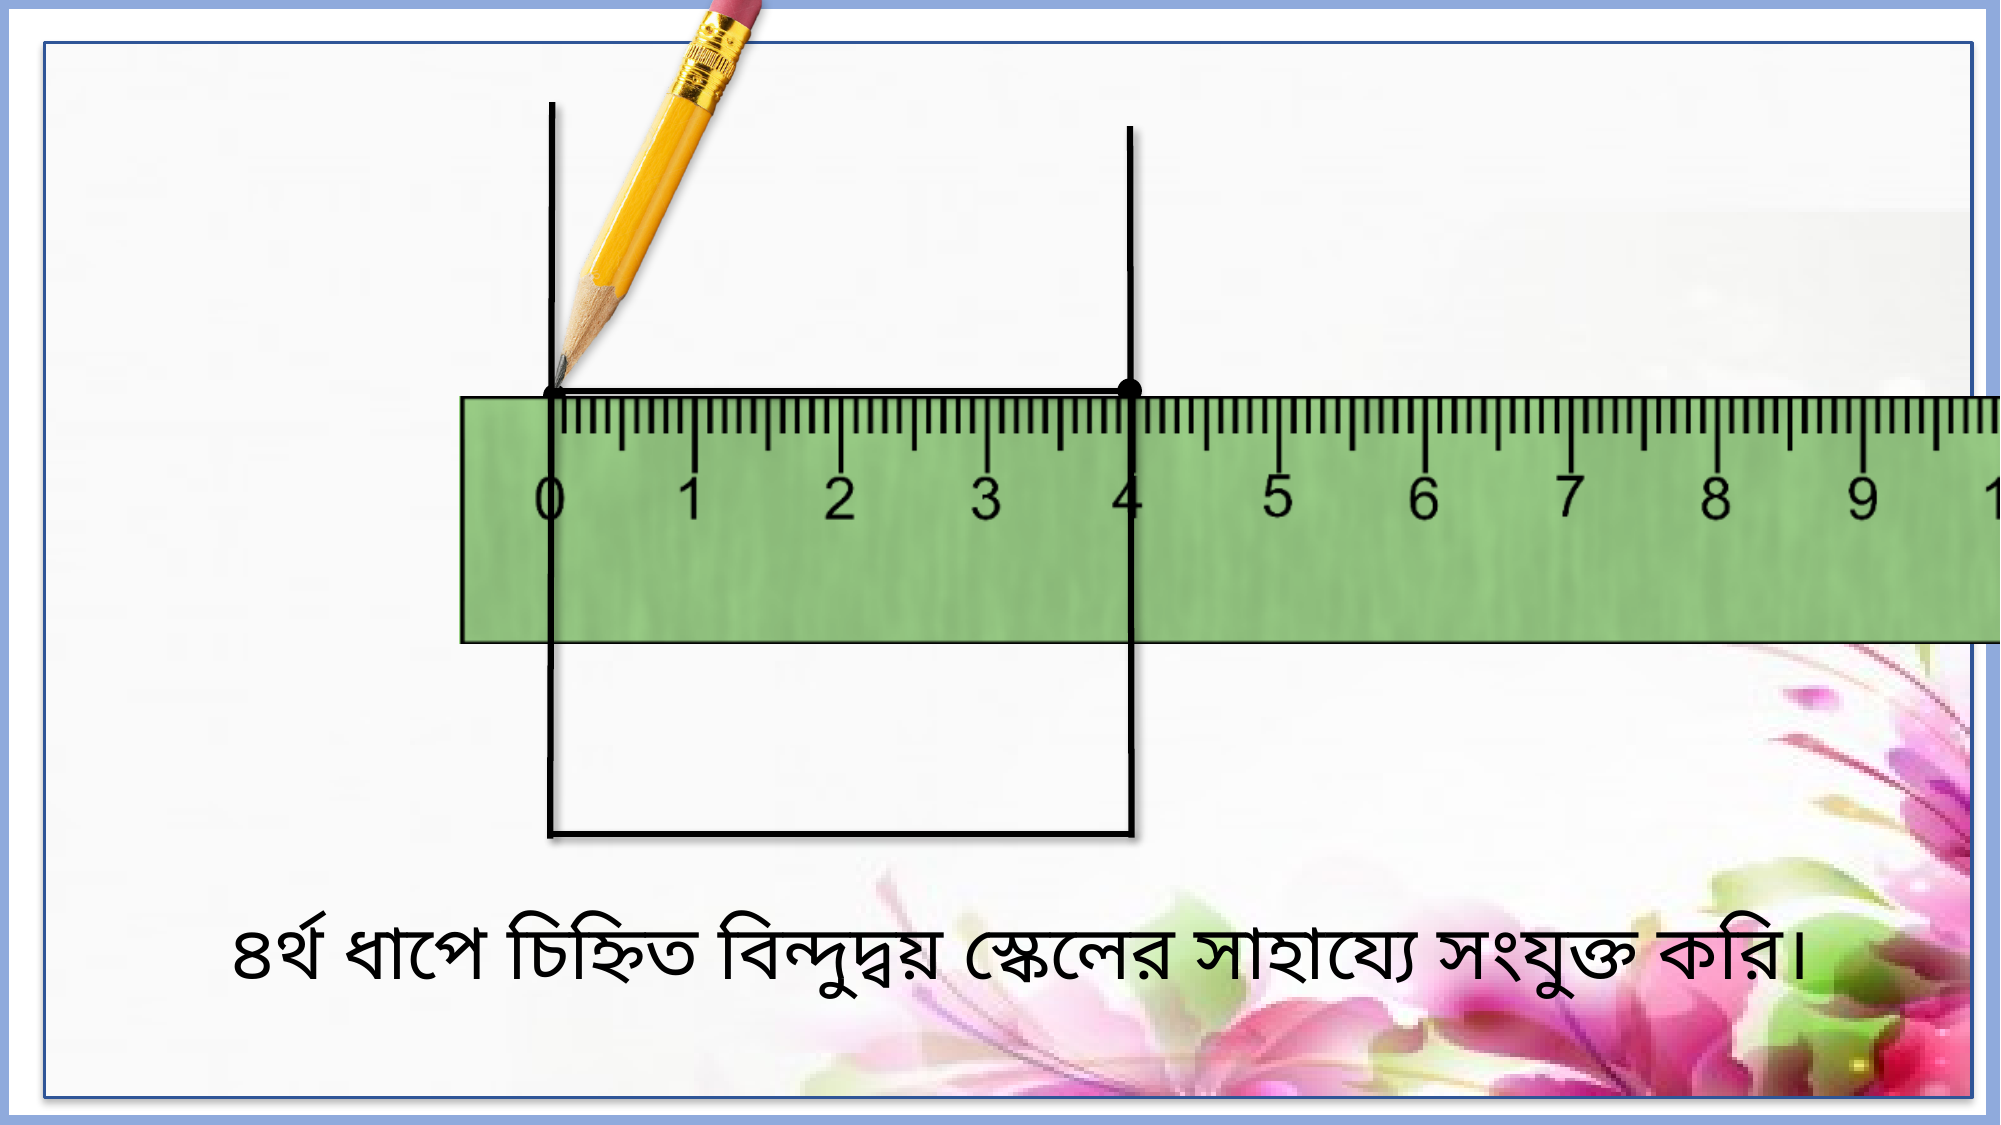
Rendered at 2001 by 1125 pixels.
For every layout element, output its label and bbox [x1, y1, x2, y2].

text_box [0, 0, 1996, 1125]
picture [46, 0, 2000, 1096]
